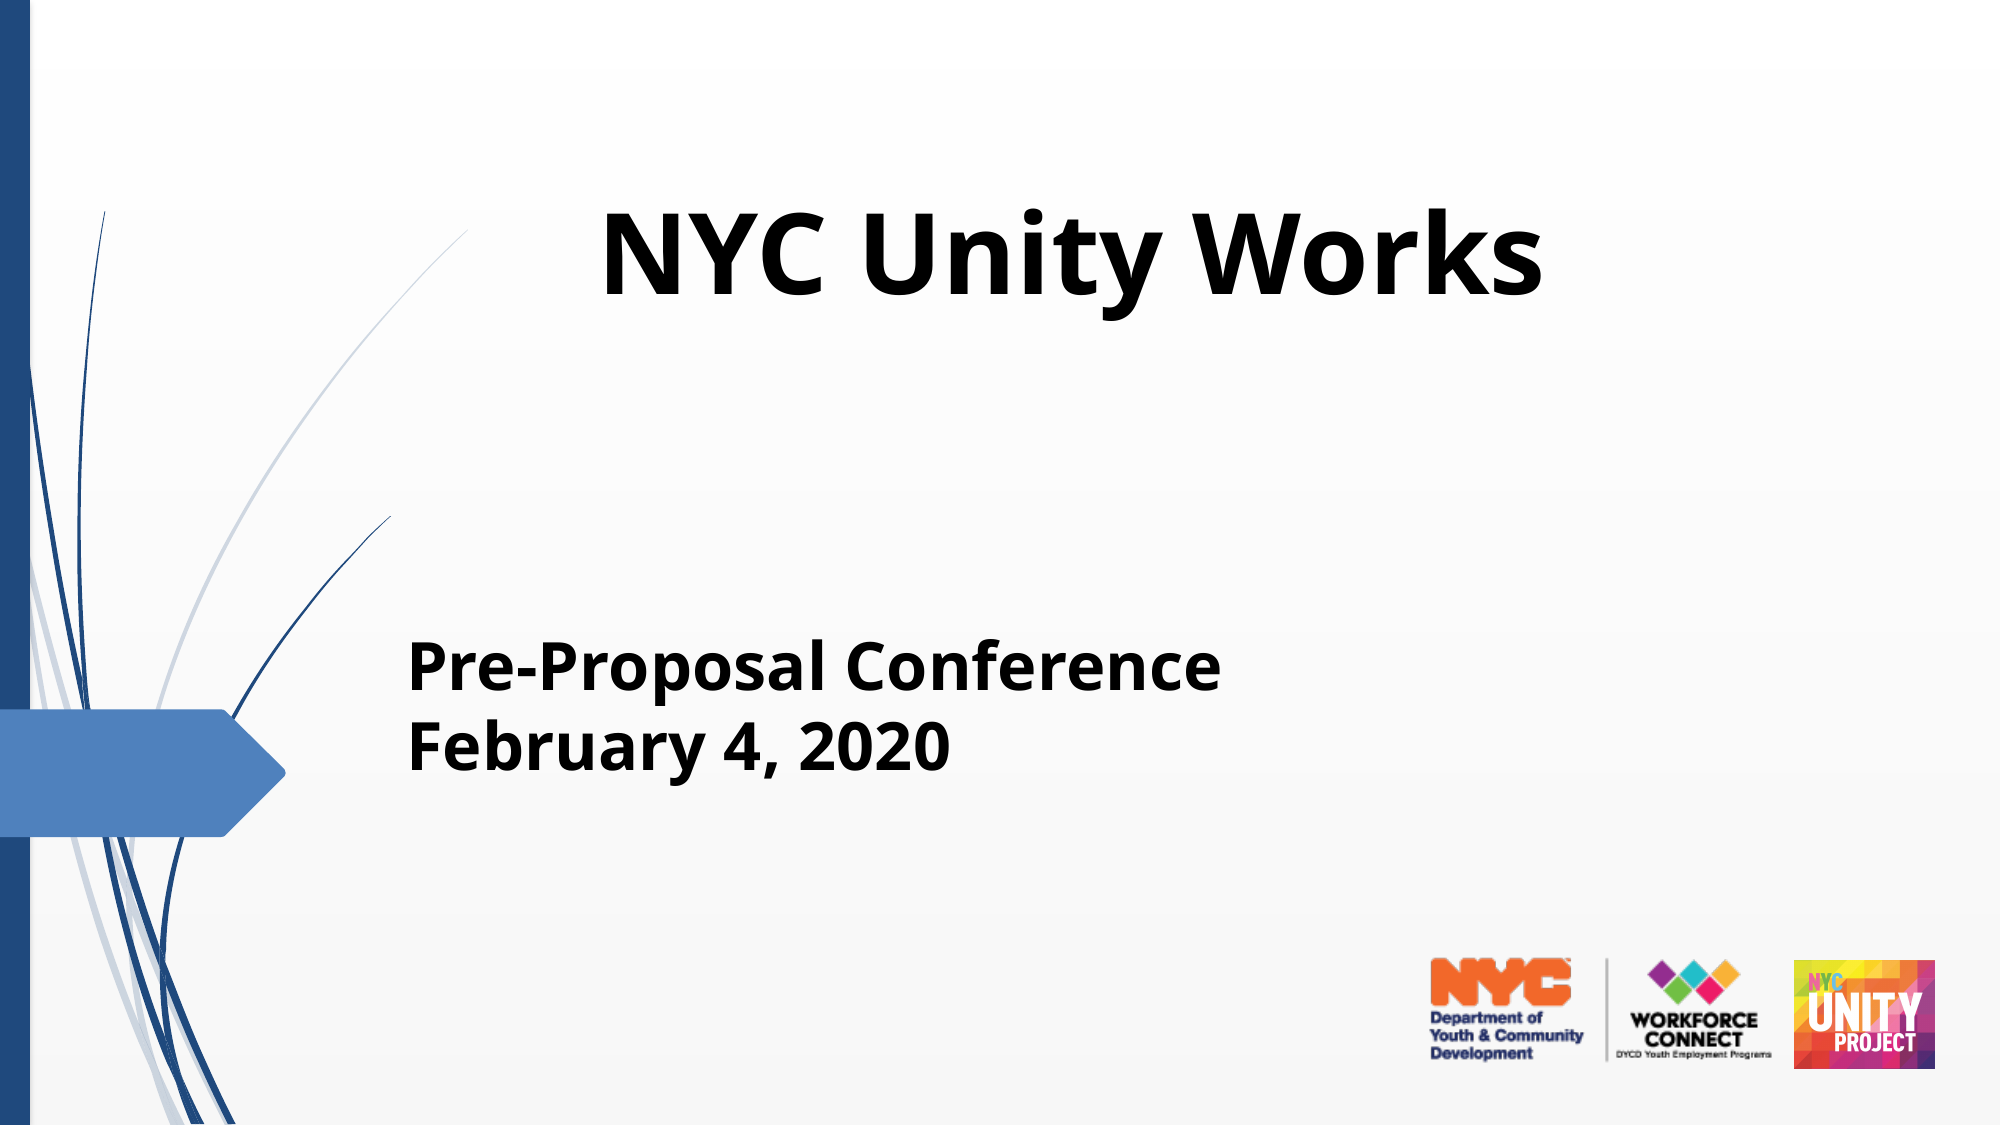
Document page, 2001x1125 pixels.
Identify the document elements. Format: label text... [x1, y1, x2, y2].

subtitle Pre-Proposal Conference February 4, 2020 [391, 615, 1854, 801]
picture [1422, 952, 1775, 1069]
title NYC Unity Works [355, 99, 1818, 325]
picture [1794, 960, 1935, 1069]
